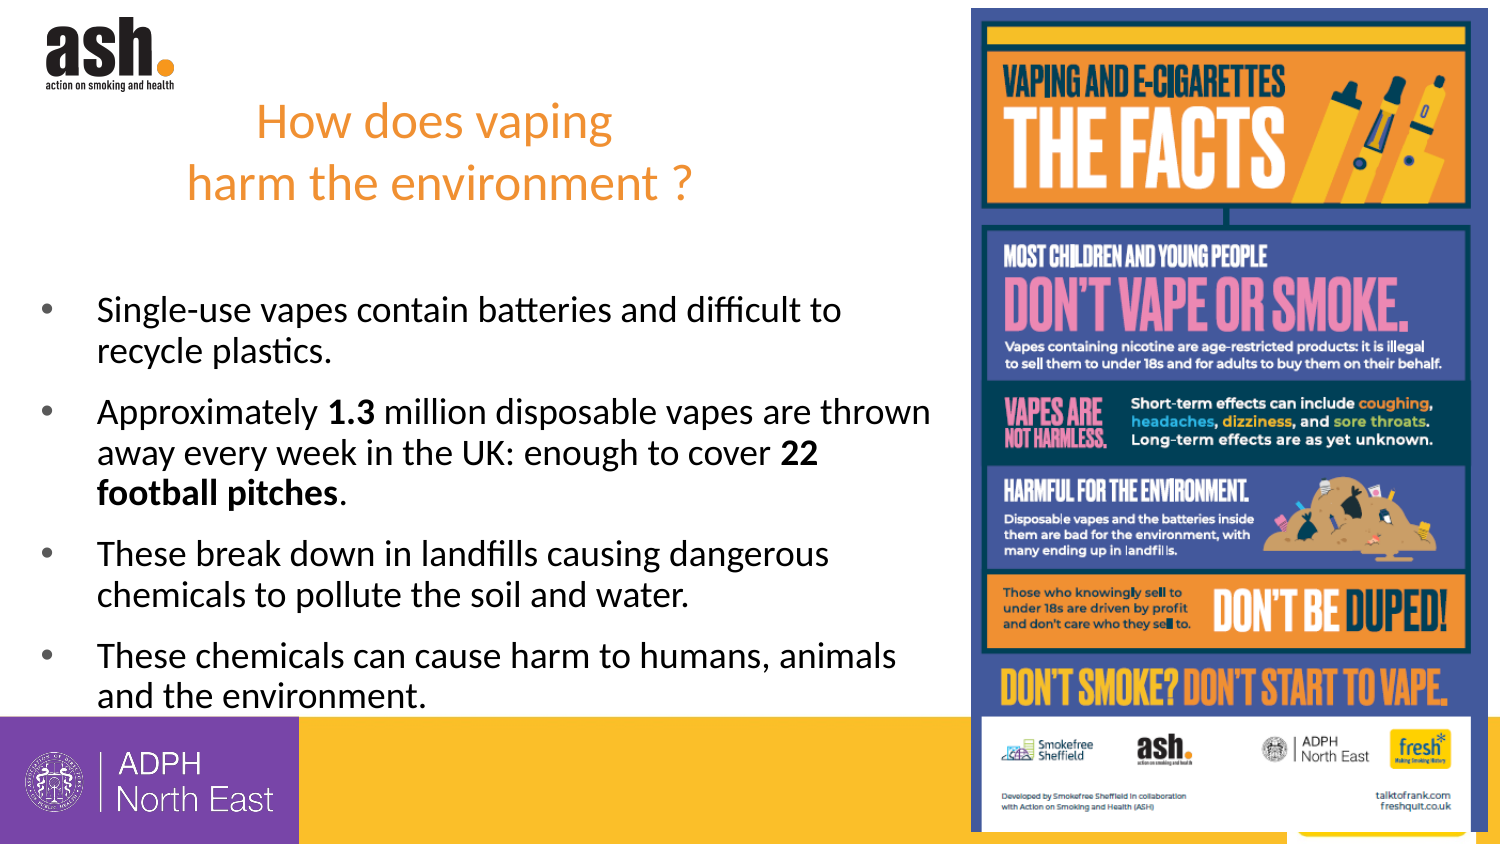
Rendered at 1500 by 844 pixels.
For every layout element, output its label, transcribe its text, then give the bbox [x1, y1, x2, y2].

picture [25, 752, 273, 812]
title How does vaping harm the environment ? [25, 78, 855, 220]
picture [0, 0, 1500, 844]
list Single-use vapes contain batteries and difficult to recycle plastics. Approximately 1.3 million disposable vapes are thrown away every week in the UK: enough to cover 22 football pitches. These break down in landfills causing dangerous chemicals to pollute the soil and water. These chemicals can cause harm to humans, animals and the environment. [25, 282, 948, 709]
